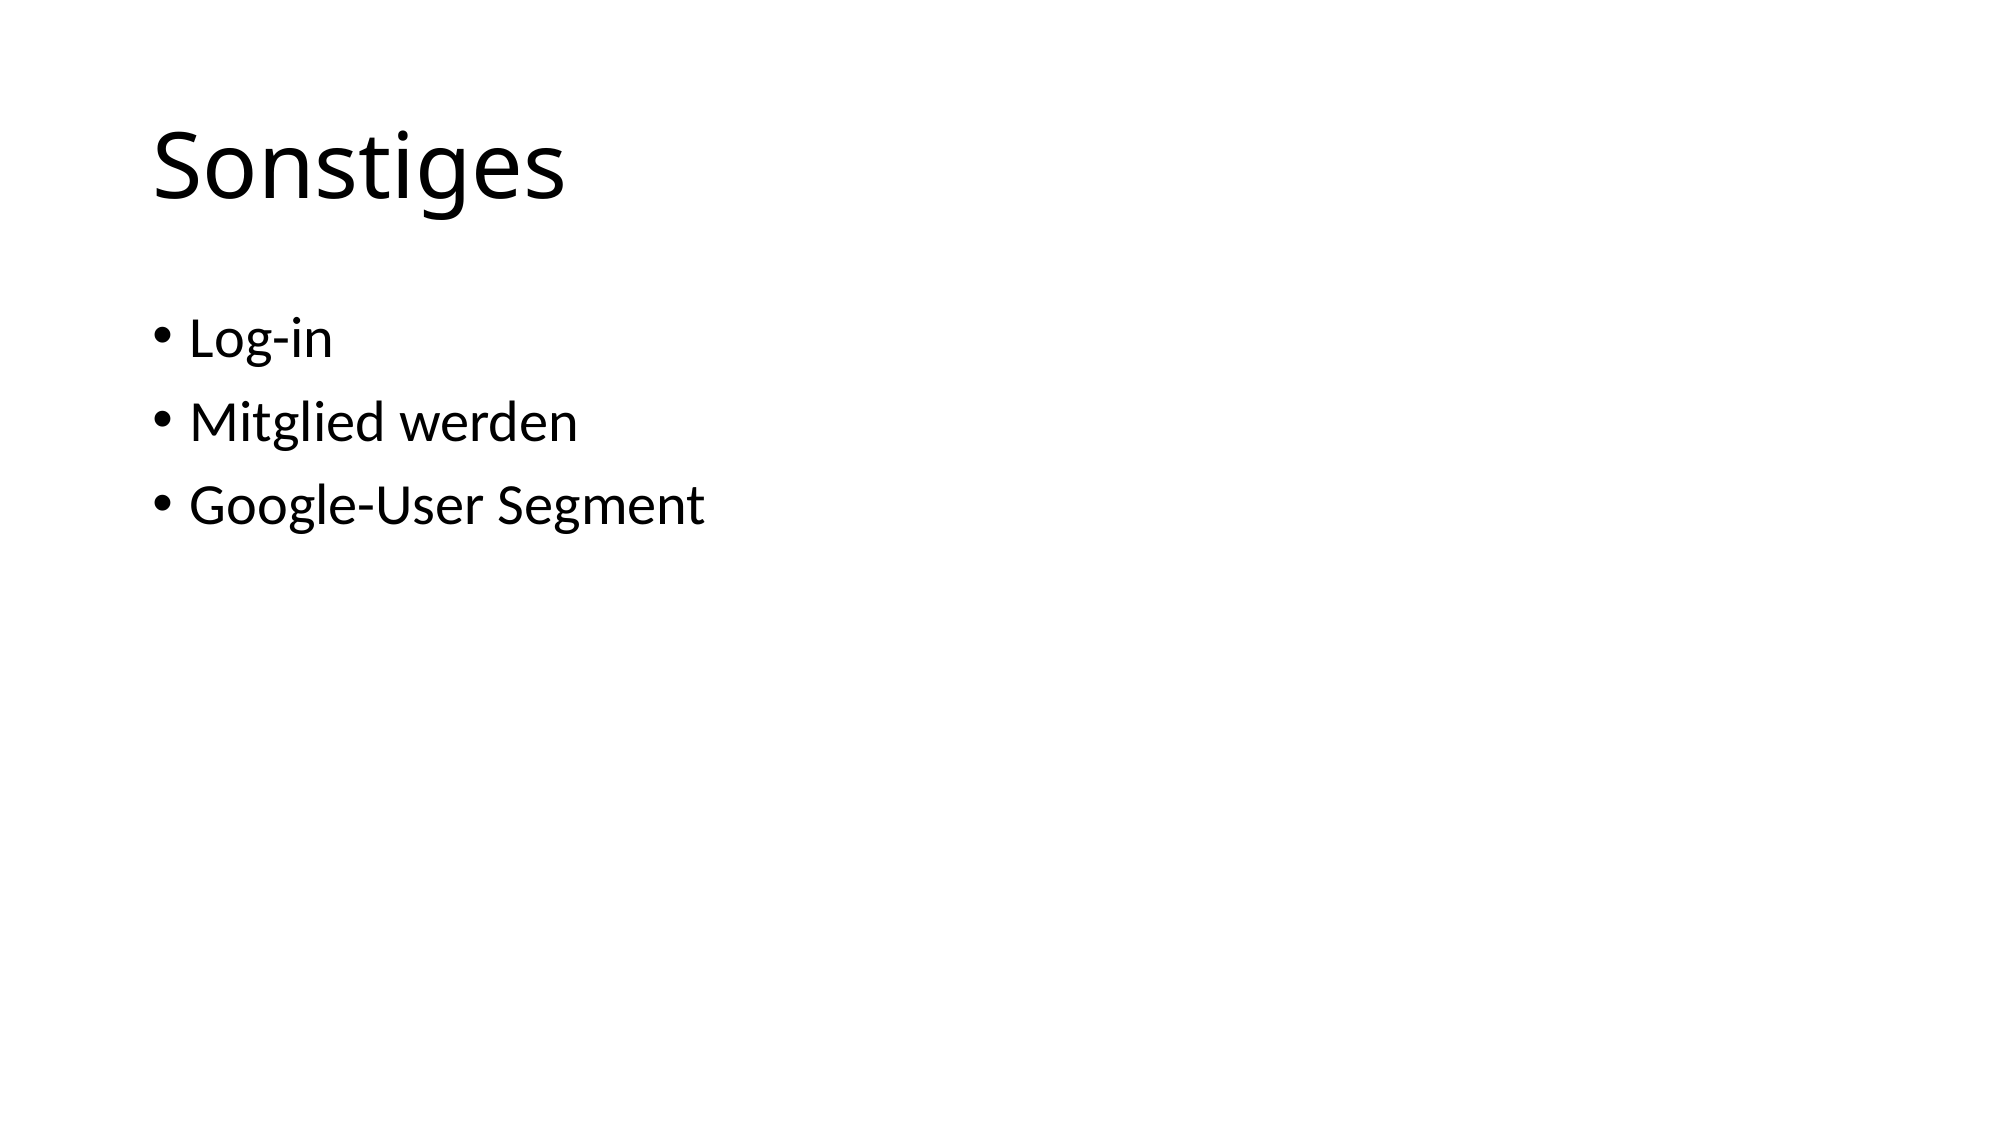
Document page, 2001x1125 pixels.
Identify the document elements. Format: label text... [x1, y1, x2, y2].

title Sonstiges [137, 59, 1863, 278]
list Log-in Mitglied werden Google-User Segment [137, 299, 1863, 1014]
